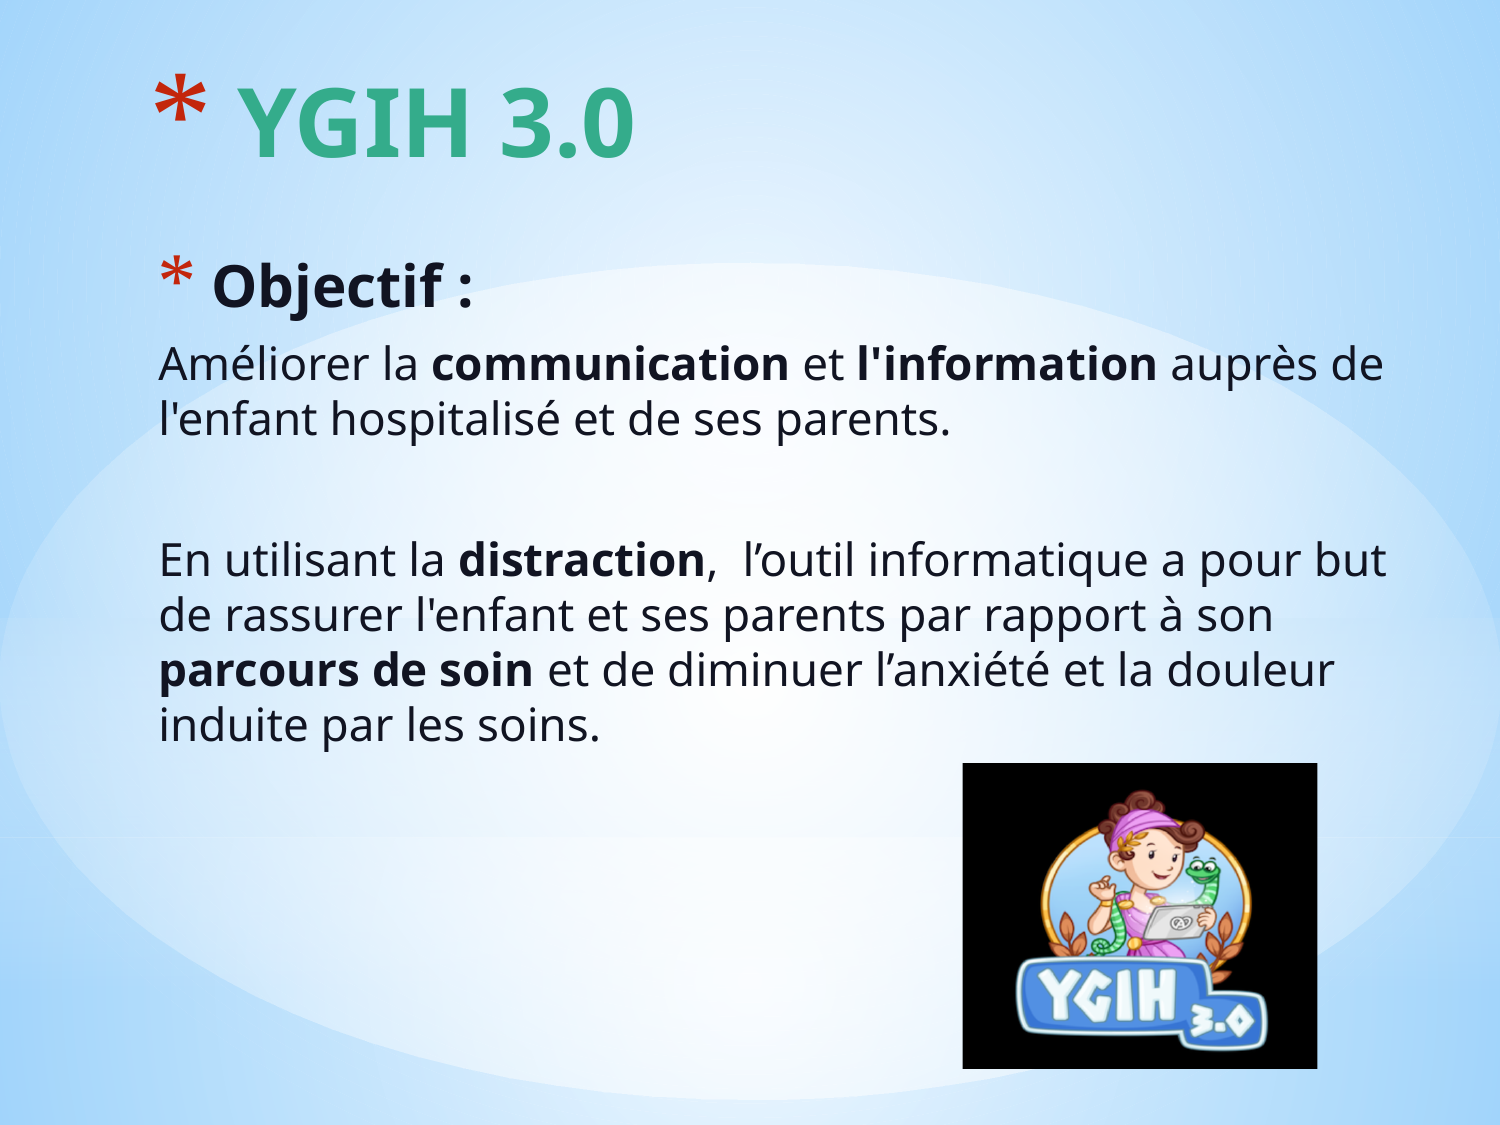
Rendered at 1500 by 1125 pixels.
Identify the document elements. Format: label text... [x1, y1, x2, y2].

picture [962, 763, 1318, 1069]
title YGIH 3.0 [135, 54, 1412, 242]
list Objectif : Améliorer la communication et l'information auprès de l'enfant hospitalisé et de ses parents. En utilisant la distraction, l’outil informatique a pour but de rassurer l'enfant et ses parents par rapport à son parcours de soin et de diminuer l’anxiété et la douleur induite par les soins. [135, 242, 1412, 963]
